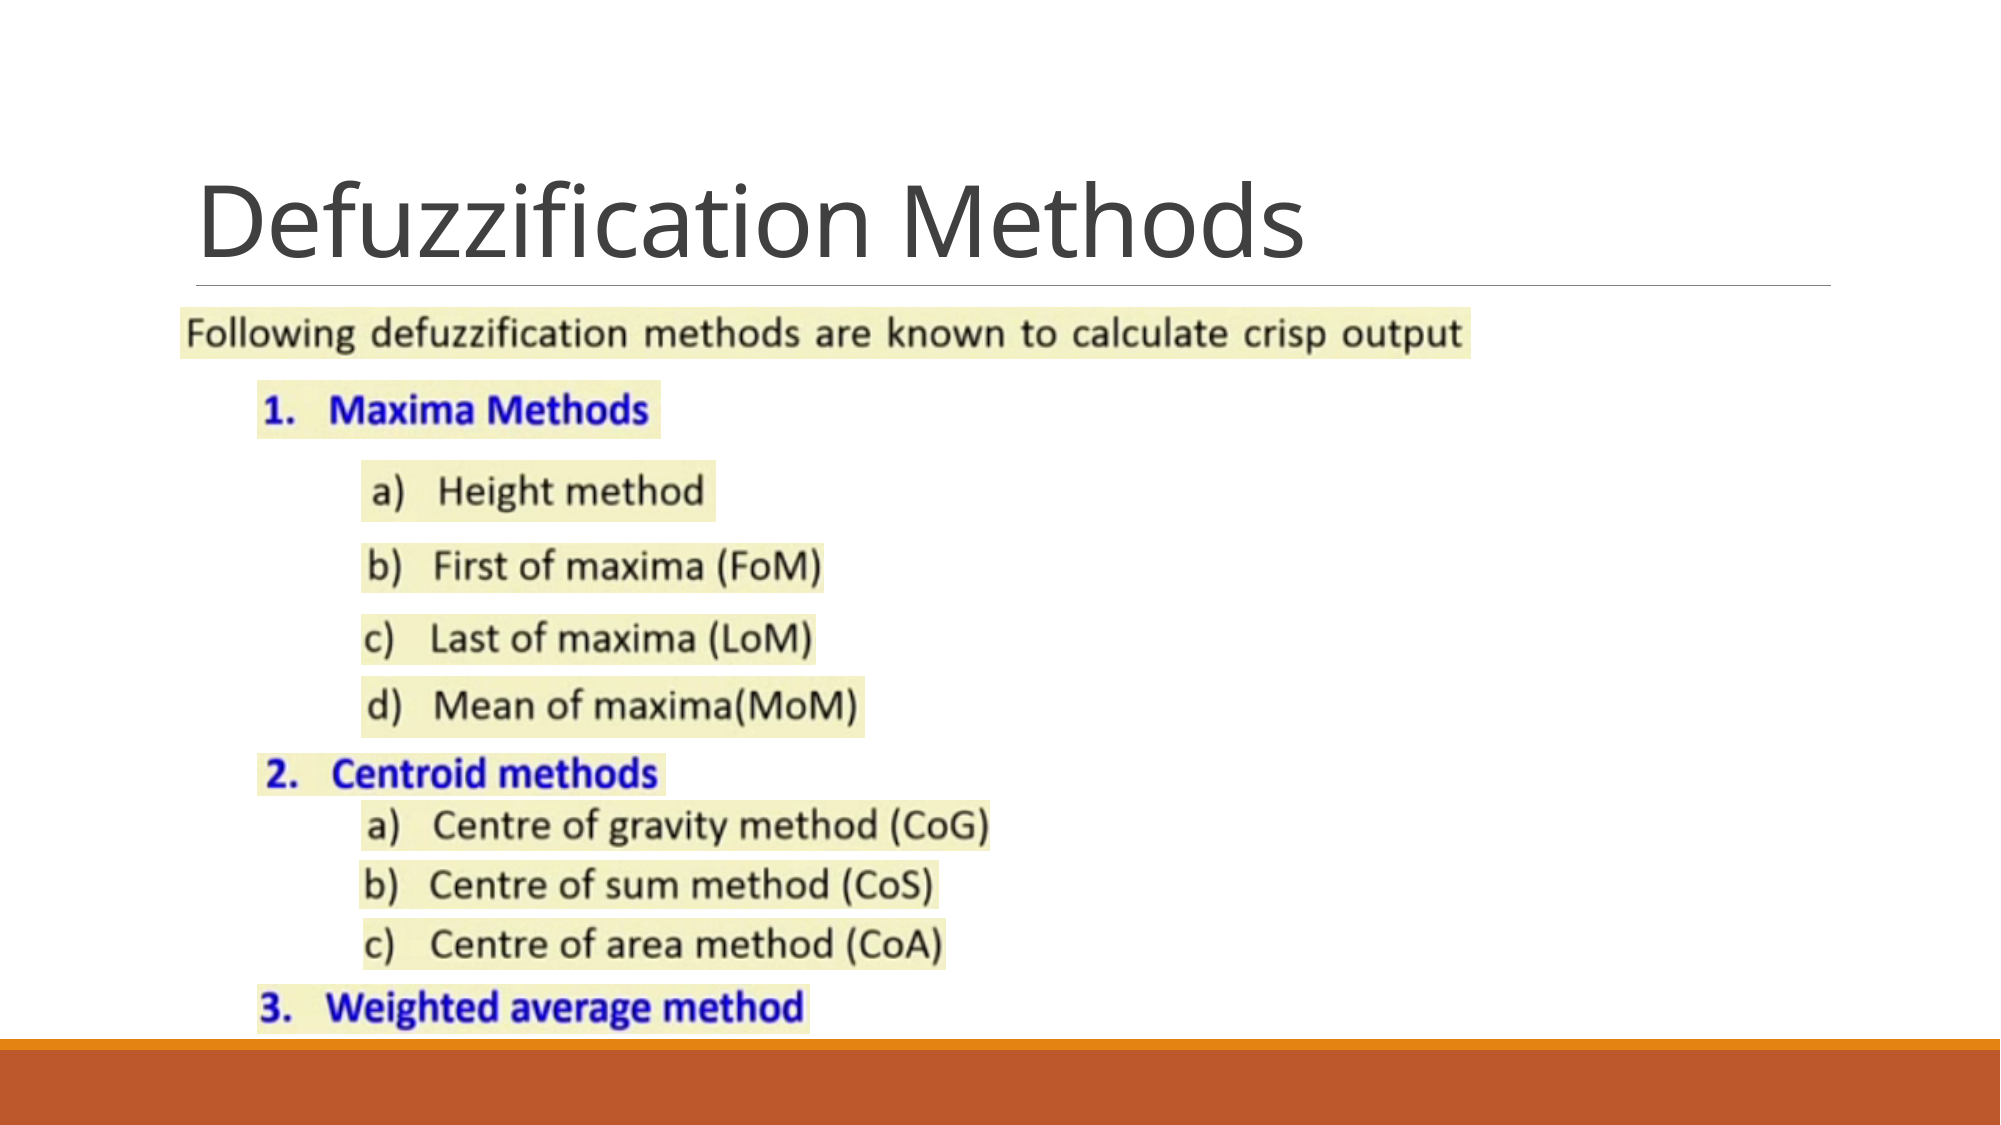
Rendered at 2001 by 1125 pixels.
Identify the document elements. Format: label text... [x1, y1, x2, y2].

picture [256, 380, 662, 440]
picture [360, 800, 990, 852]
picture [358, 859, 940, 909]
picture [360, 460, 717, 523]
title Defuzzification Methods [180, 47, 1830, 285]
picture [256, 752, 666, 796]
picture [360, 676, 865, 739]
picture [179, 306, 1472, 360]
picture [256, 984, 810, 1034]
picture [360, 614, 817, 666]
picture [362, 917, 947, 971]
picture [360, 543, 825, 593]
